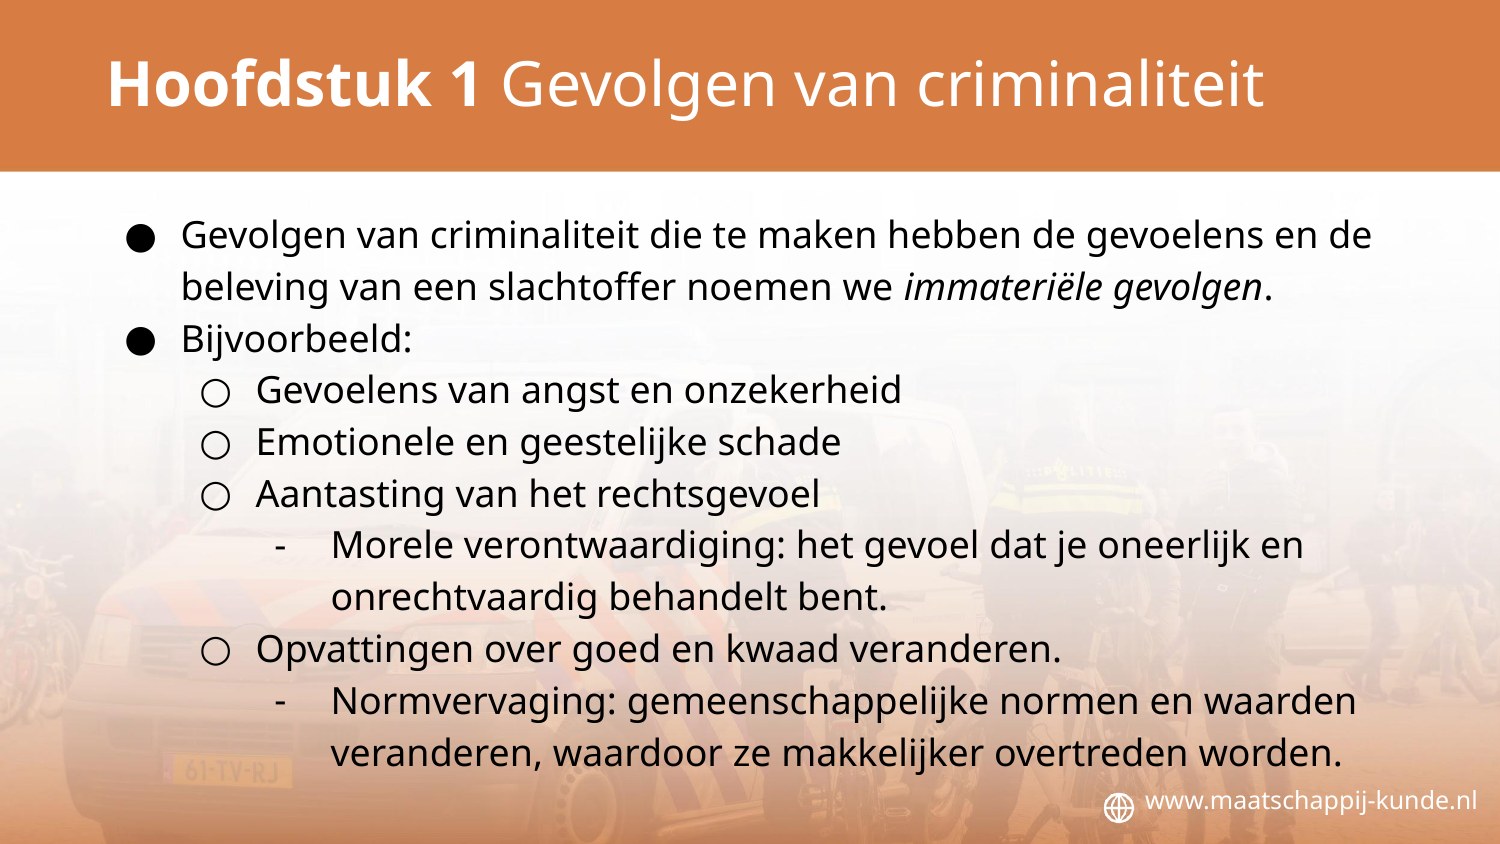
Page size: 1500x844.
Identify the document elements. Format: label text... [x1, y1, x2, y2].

text_box Gevolgen van criminaliteit die te maken hebben de gevoelens en de beleving van een slachtoffer noemen we immateriële gevolgen. Bijvoorbeeld: Gevoelens van angst en onzekerheid Emotionele en geestelijke schade Aantasting van het rechtsgevoel Morele verontwaardiging: het gevoel dat je oneerlijk en onrechtvaardig behandelt bent. Opvattingen over goed en kwaad veranderen. Normvervaging: gemeenschappelijke normen en waarden veranderen, waardoor ze makkelijker overtreden worden. [98, 196, 1443, 345]
text_box www.maatschappij-kunde.nl [1137, 777, 1500, 839]
title Hoofdstuk 1 Gevolgen van criminaliteit [98, 33, 1409, 139]
picture [0, 0, 1500, 844]
